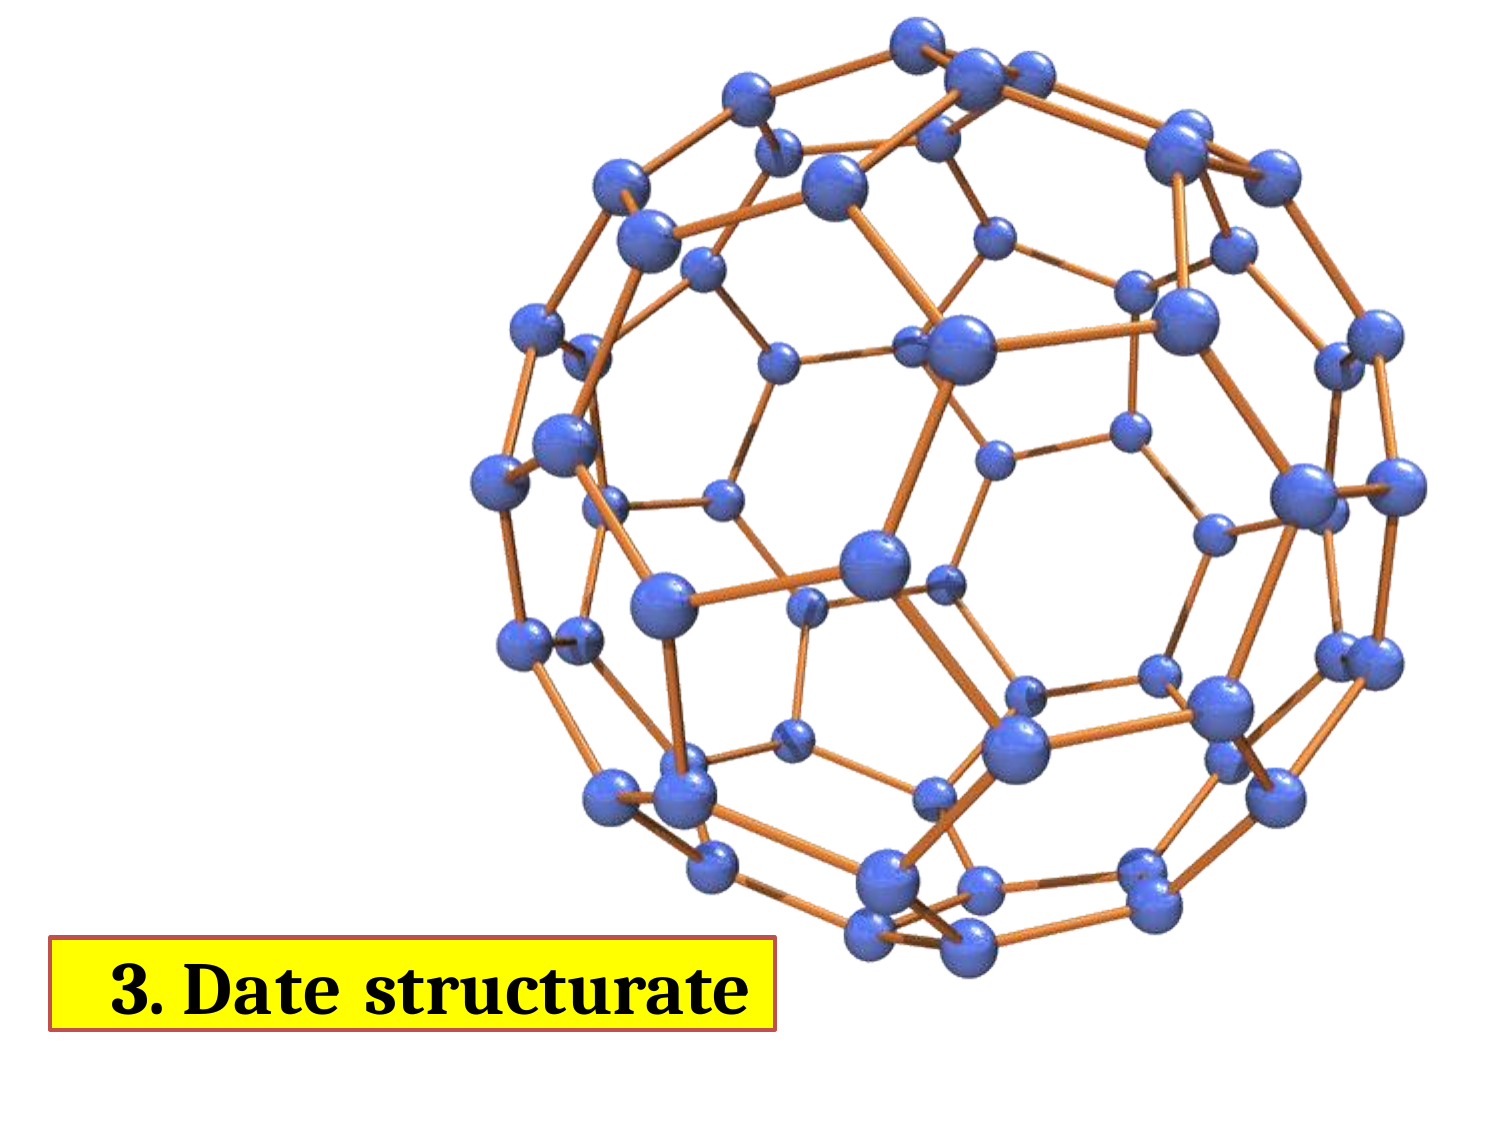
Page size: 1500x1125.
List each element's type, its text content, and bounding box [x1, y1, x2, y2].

text_box 3. Date structurate [48, 935, 777, 1032]
text_box [450, 0, 1450, 1000]
